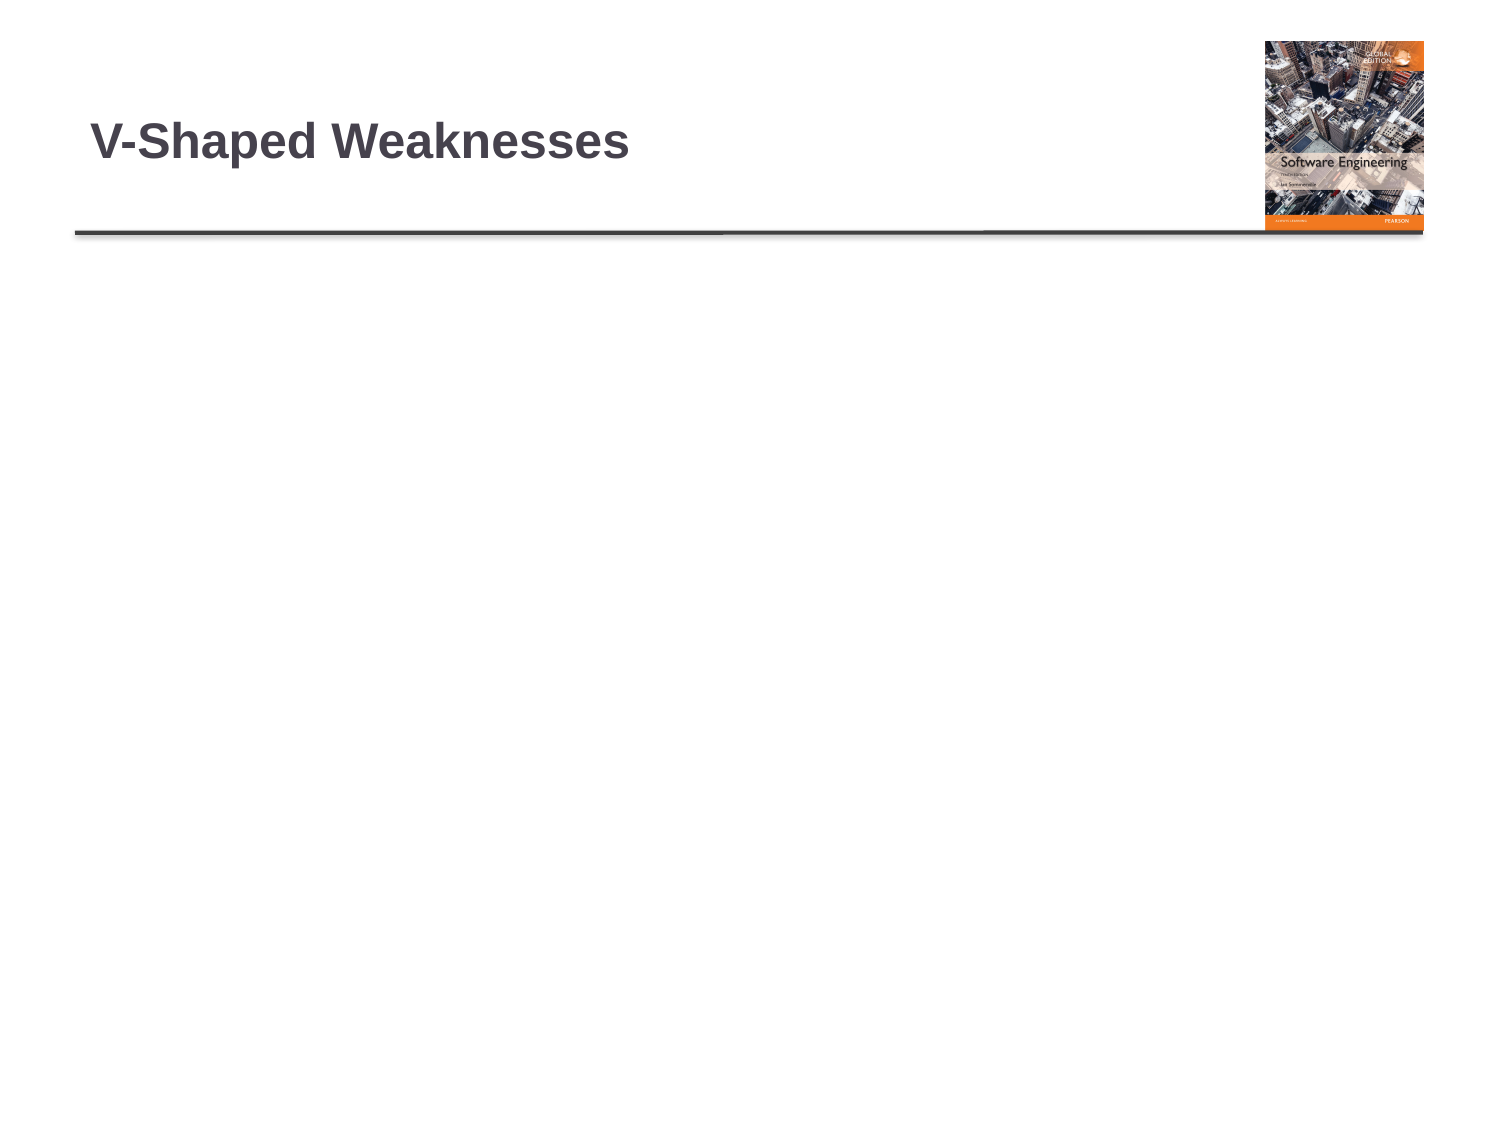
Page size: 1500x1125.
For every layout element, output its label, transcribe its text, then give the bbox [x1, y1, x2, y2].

picture [1265, 41, 1424, 231]
title V-Shaped Weaknesses [74, 44, 1272, 233]
